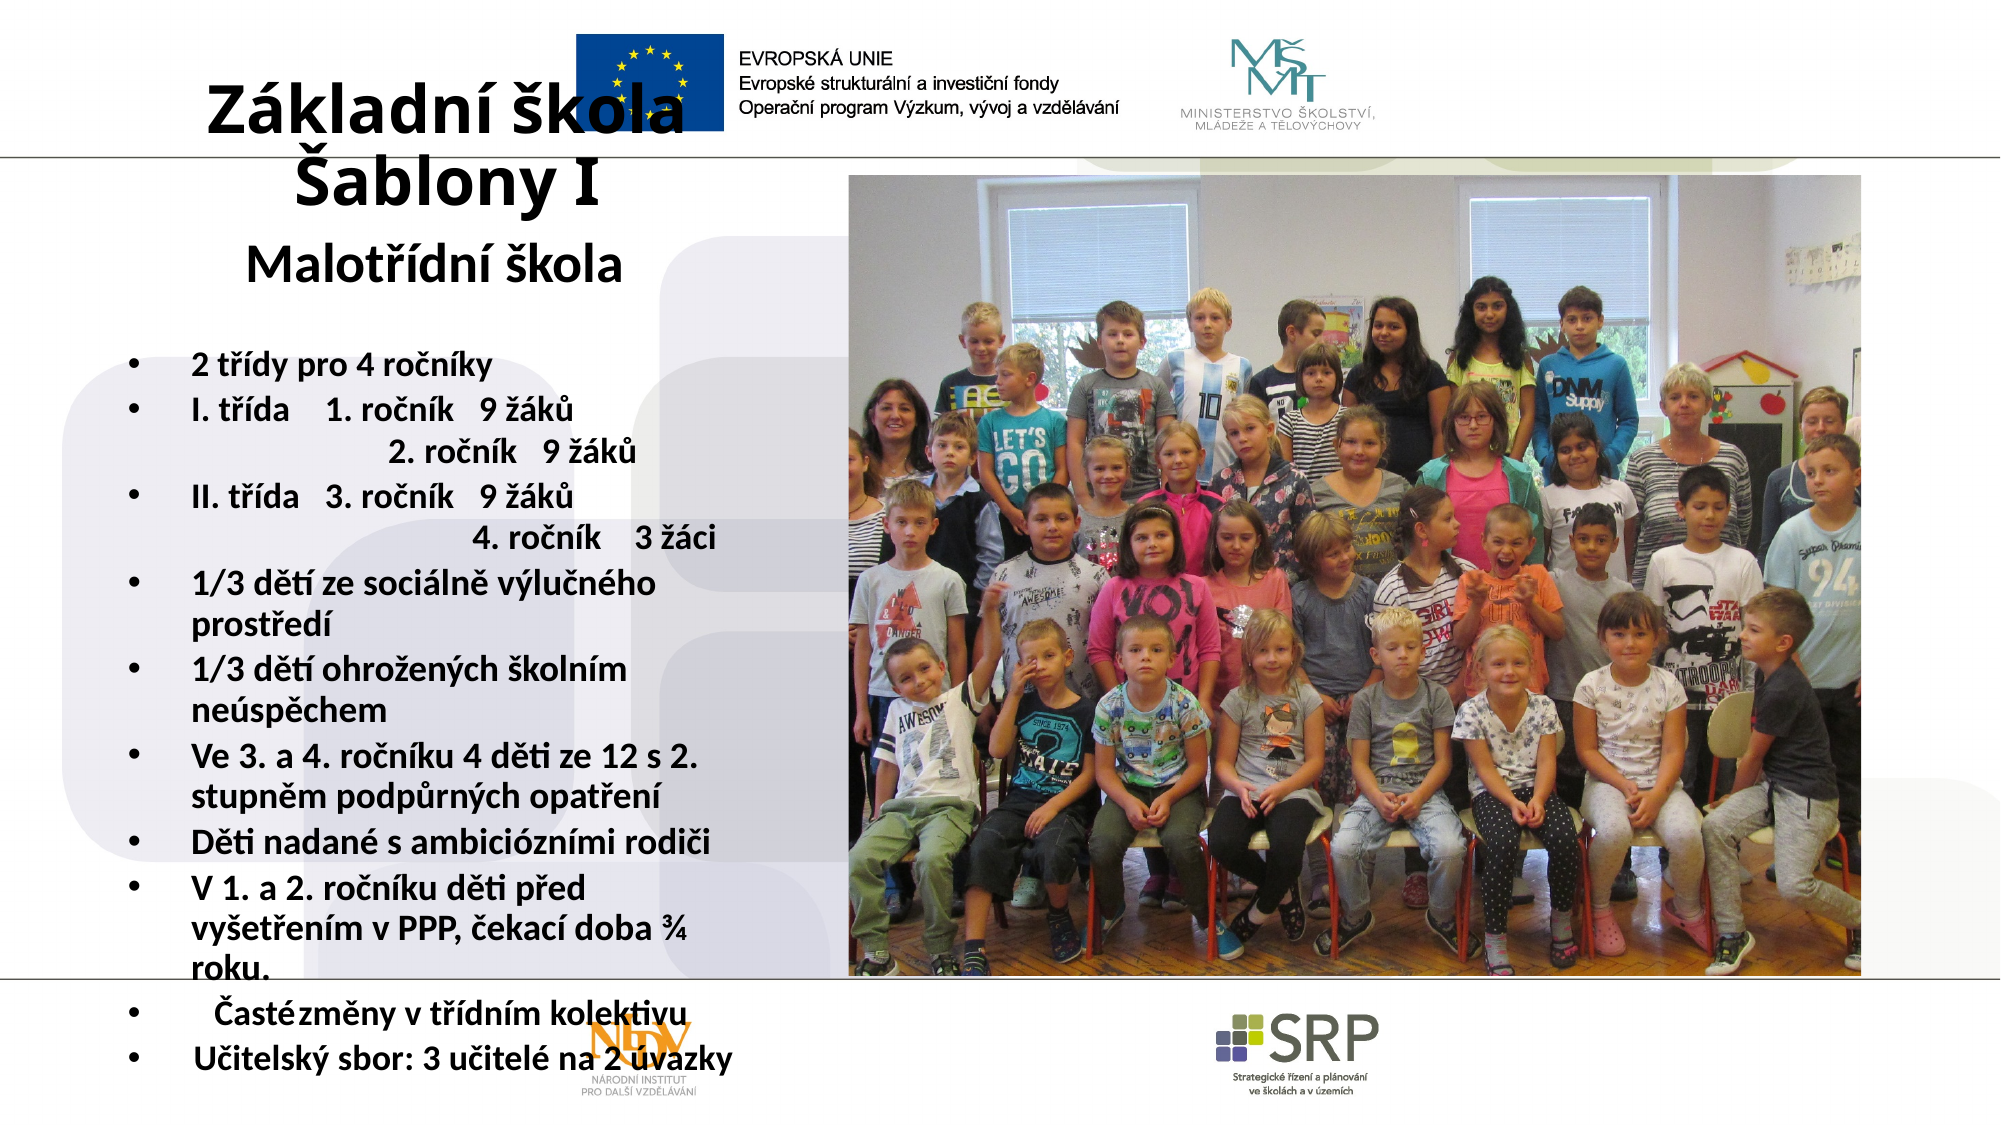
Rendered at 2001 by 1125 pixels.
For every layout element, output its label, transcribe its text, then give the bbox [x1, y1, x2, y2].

picture [0, 0, 2001, 1125]
list Malotřídní škola 2 třídy pro 4 ročníky I. třída 1. ročník 9 žáků 2. ročník 9 žáků II. třída 3. ročník 9 žáků 4. ročník 3 žáci 1/3 dětí ze sociálně výlučného prostředí 1/3 dětí ohrožených školním neúspěchem Ve 3. a 4. ročníku 4 děti ze 12 s 2. stupněm podpůrných opatření Děti nadané s ambiciózními rodiči V 1. a 2. ročníku děti před vyšetřením v PPP, čekací doba ¾ roku. Časté změny v třídním kolektivu Učitelský sbor: 3 učitelé na 2 úvazky [112, 227, 757, 1125]
title Základní škola Šablony I [112, 124, 783, 228]
